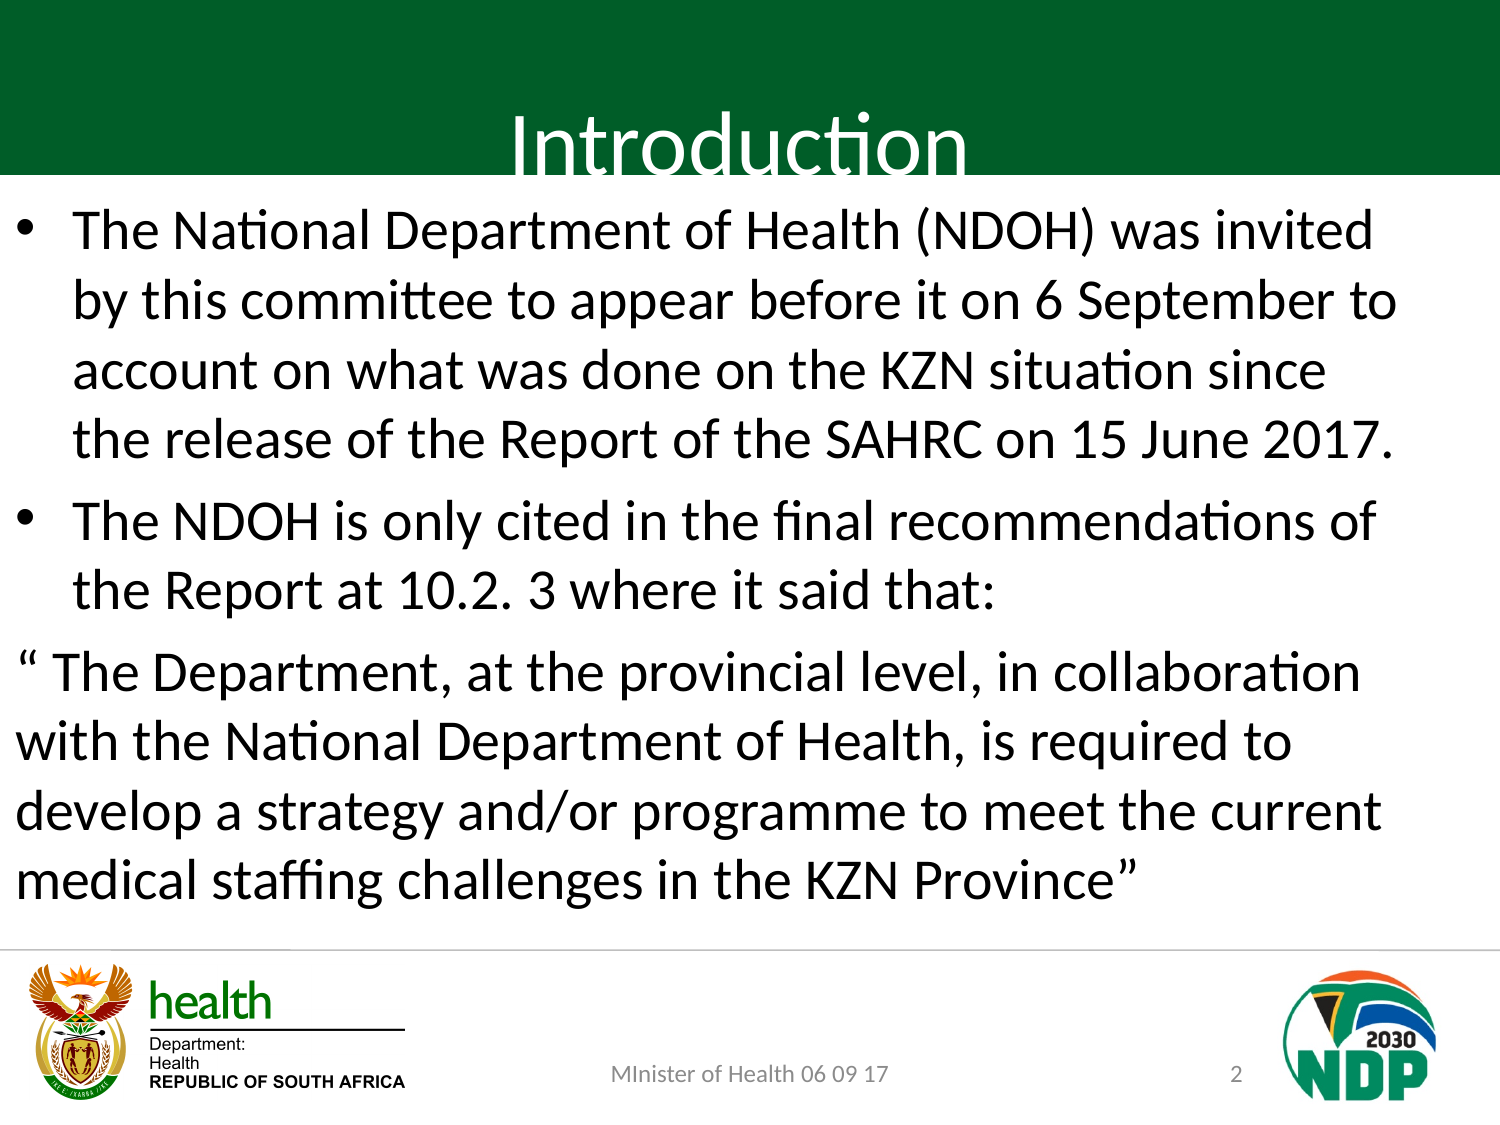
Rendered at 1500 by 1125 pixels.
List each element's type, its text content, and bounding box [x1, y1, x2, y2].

picture [29, 964, 405, 1100]
slide_number 2 [1074, 1042, 1258, 1103]
title Introduction [75, 45, 1425, 184]
picture [1277, 960, 1451, 1125]
footer MInister of Health 06 09 17 [512, 1042, 988, 1103]
list The National Department of Health (NDOH) was invited by this committee to appear before it on 6 September to account on what was done on the KZN situation since the release of the Report of the SAHRC on 15 June 2017. The NDOH is only cited in the final recommendations of the Report at 10.2. 3 where it said that: “ The Department, at the provincial level, in collaboration with the National Department of Health, is required to develop a strategy and/or programme to meet the current medical staffing challenges in the KZN Province” [0, 184, 1425, 953]
